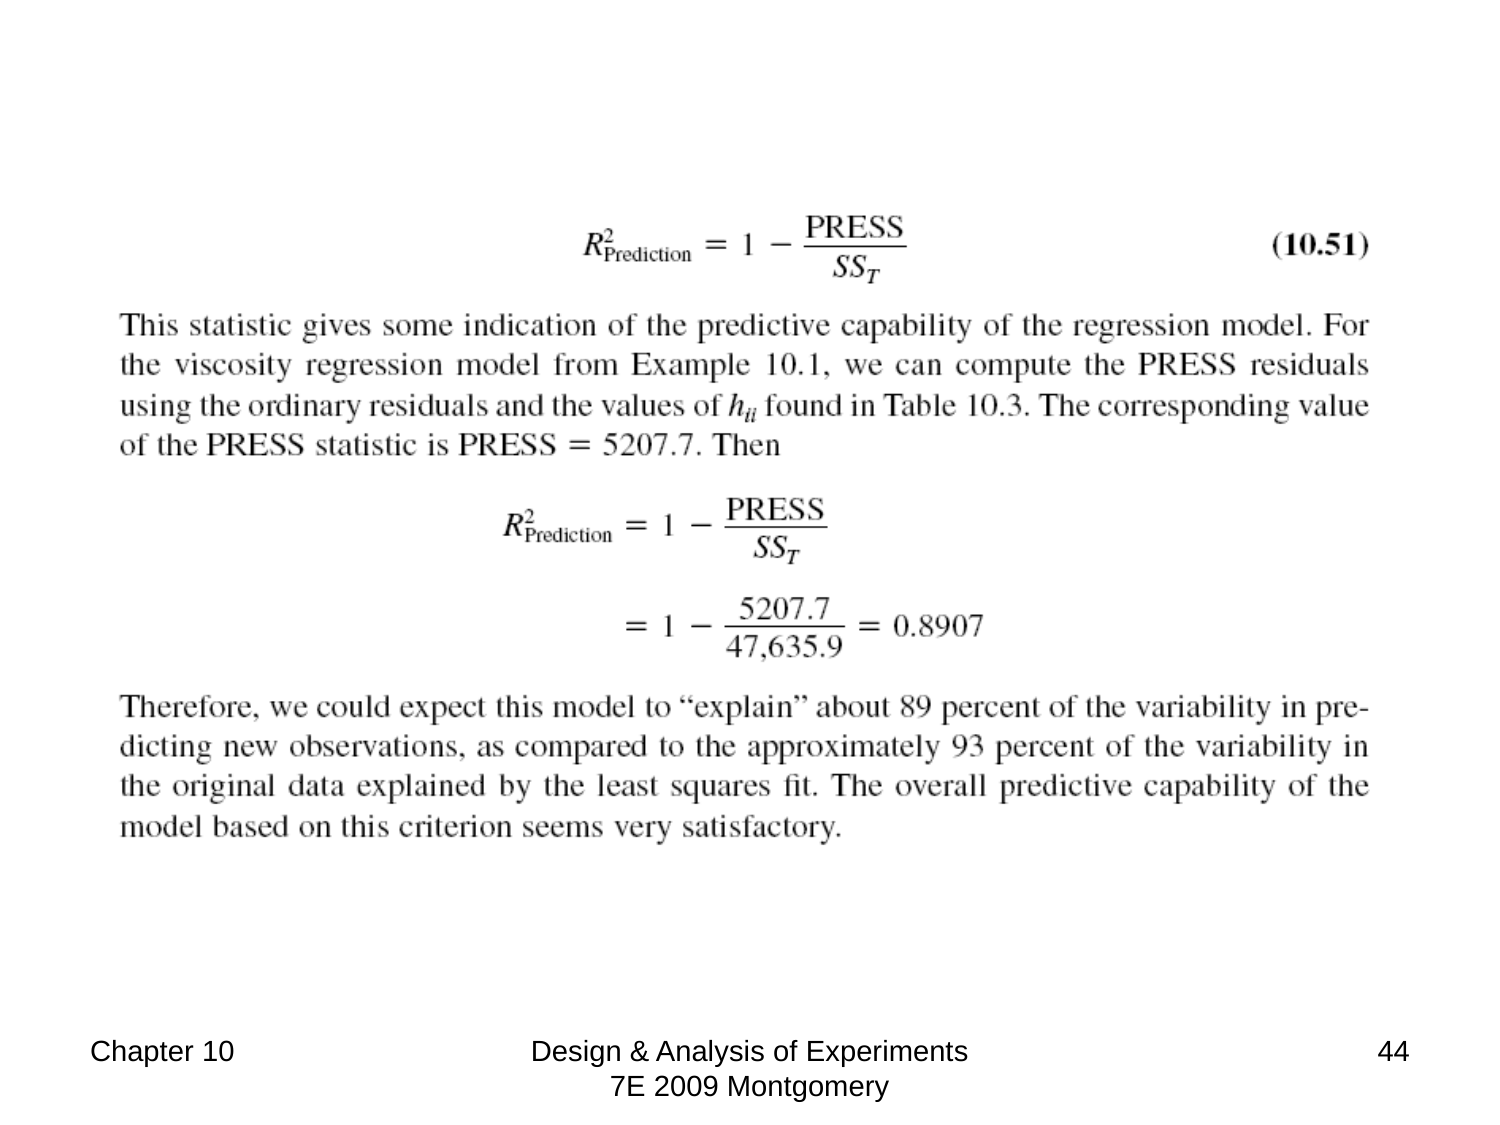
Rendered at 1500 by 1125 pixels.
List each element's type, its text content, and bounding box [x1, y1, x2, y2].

slide_number Chapter 10 [74, 1024, 426, 1103]
footer Design & Analysis of Experiments 7E 2009 Montgomery [512, 1024, 988, 1103]
slide_number 44 [1074, 1024, 1426, 1103]
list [74, 196, 1426, 863]
